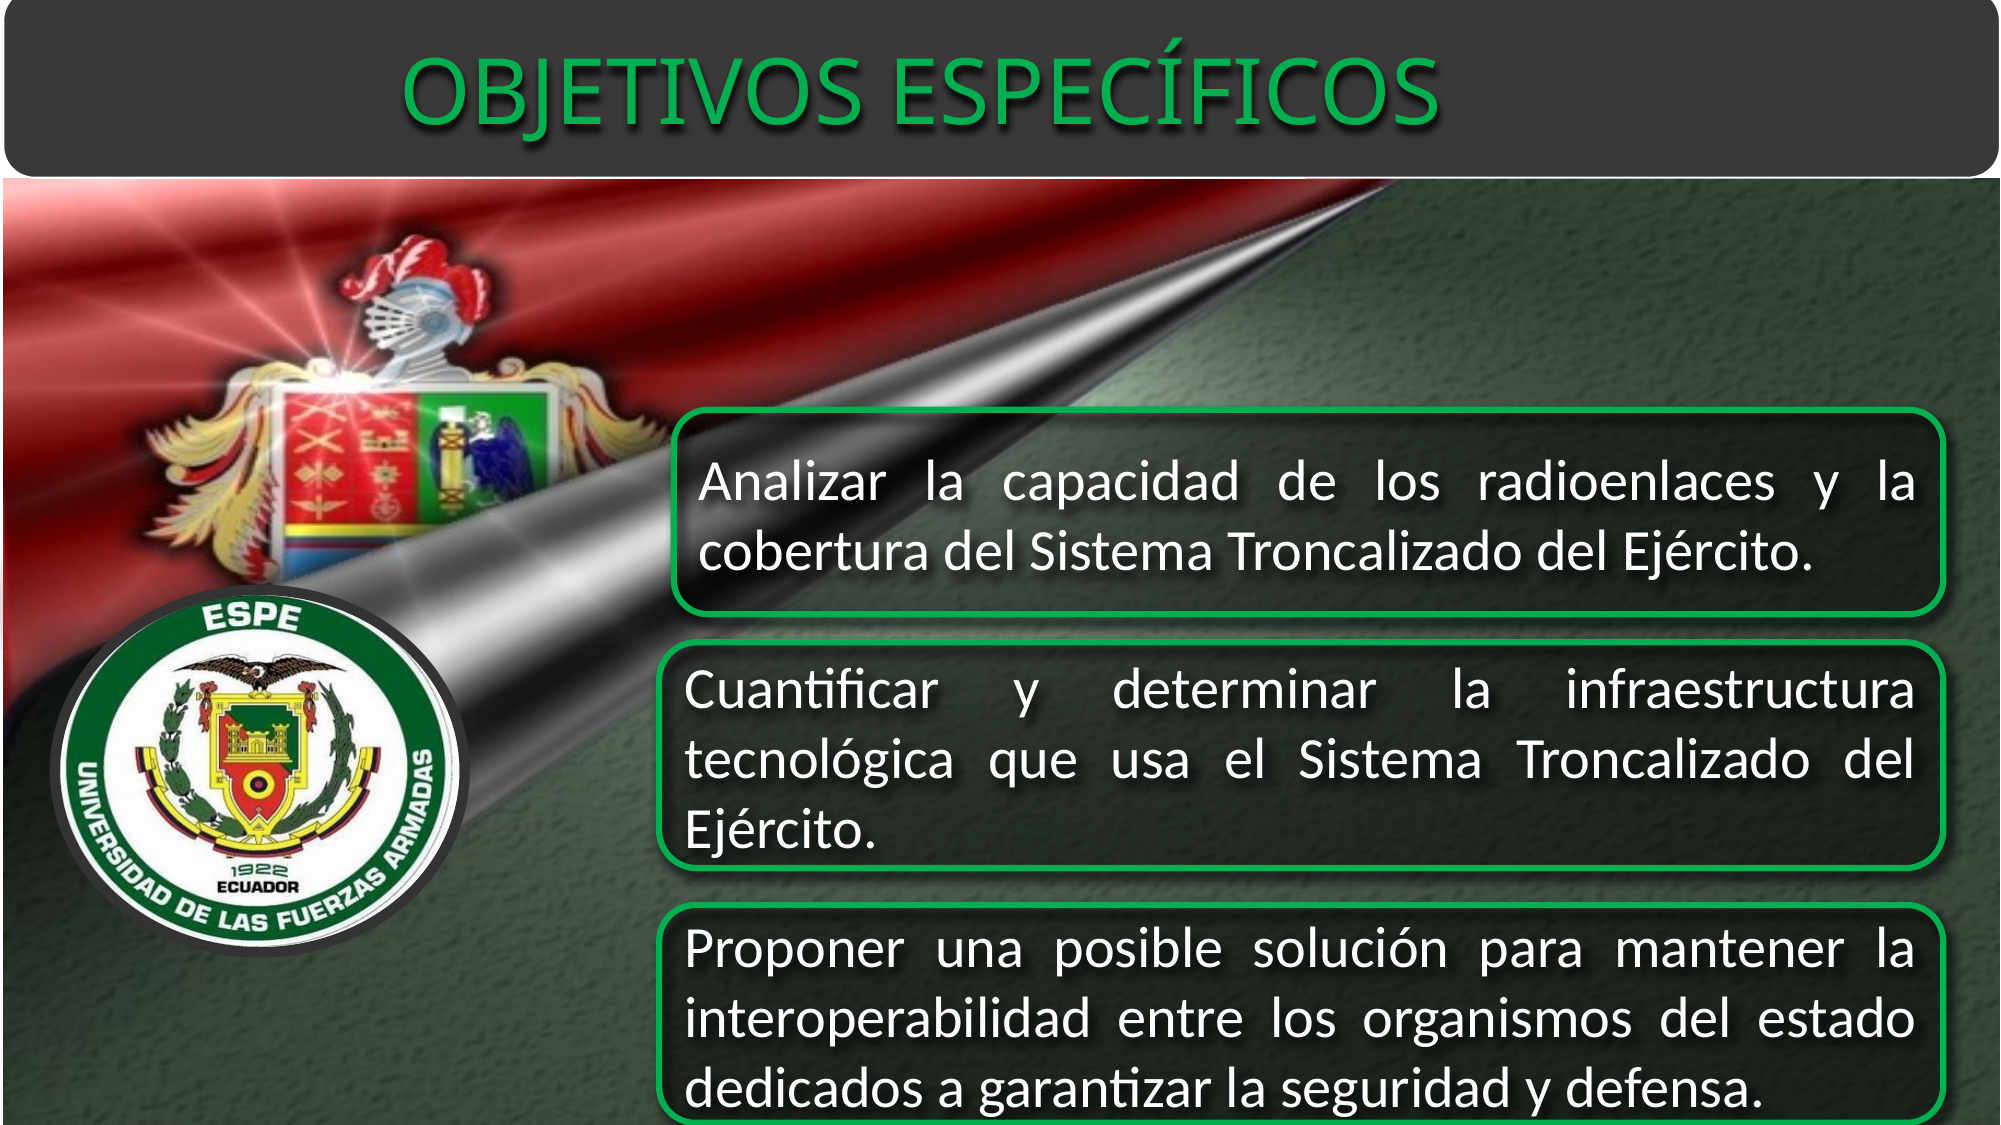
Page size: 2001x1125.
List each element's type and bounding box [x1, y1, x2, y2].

text_box [3, 0, 2000, 178]
text_box [650, 878, 1430, 944]
picture [3, 178, 2000, 1125]
